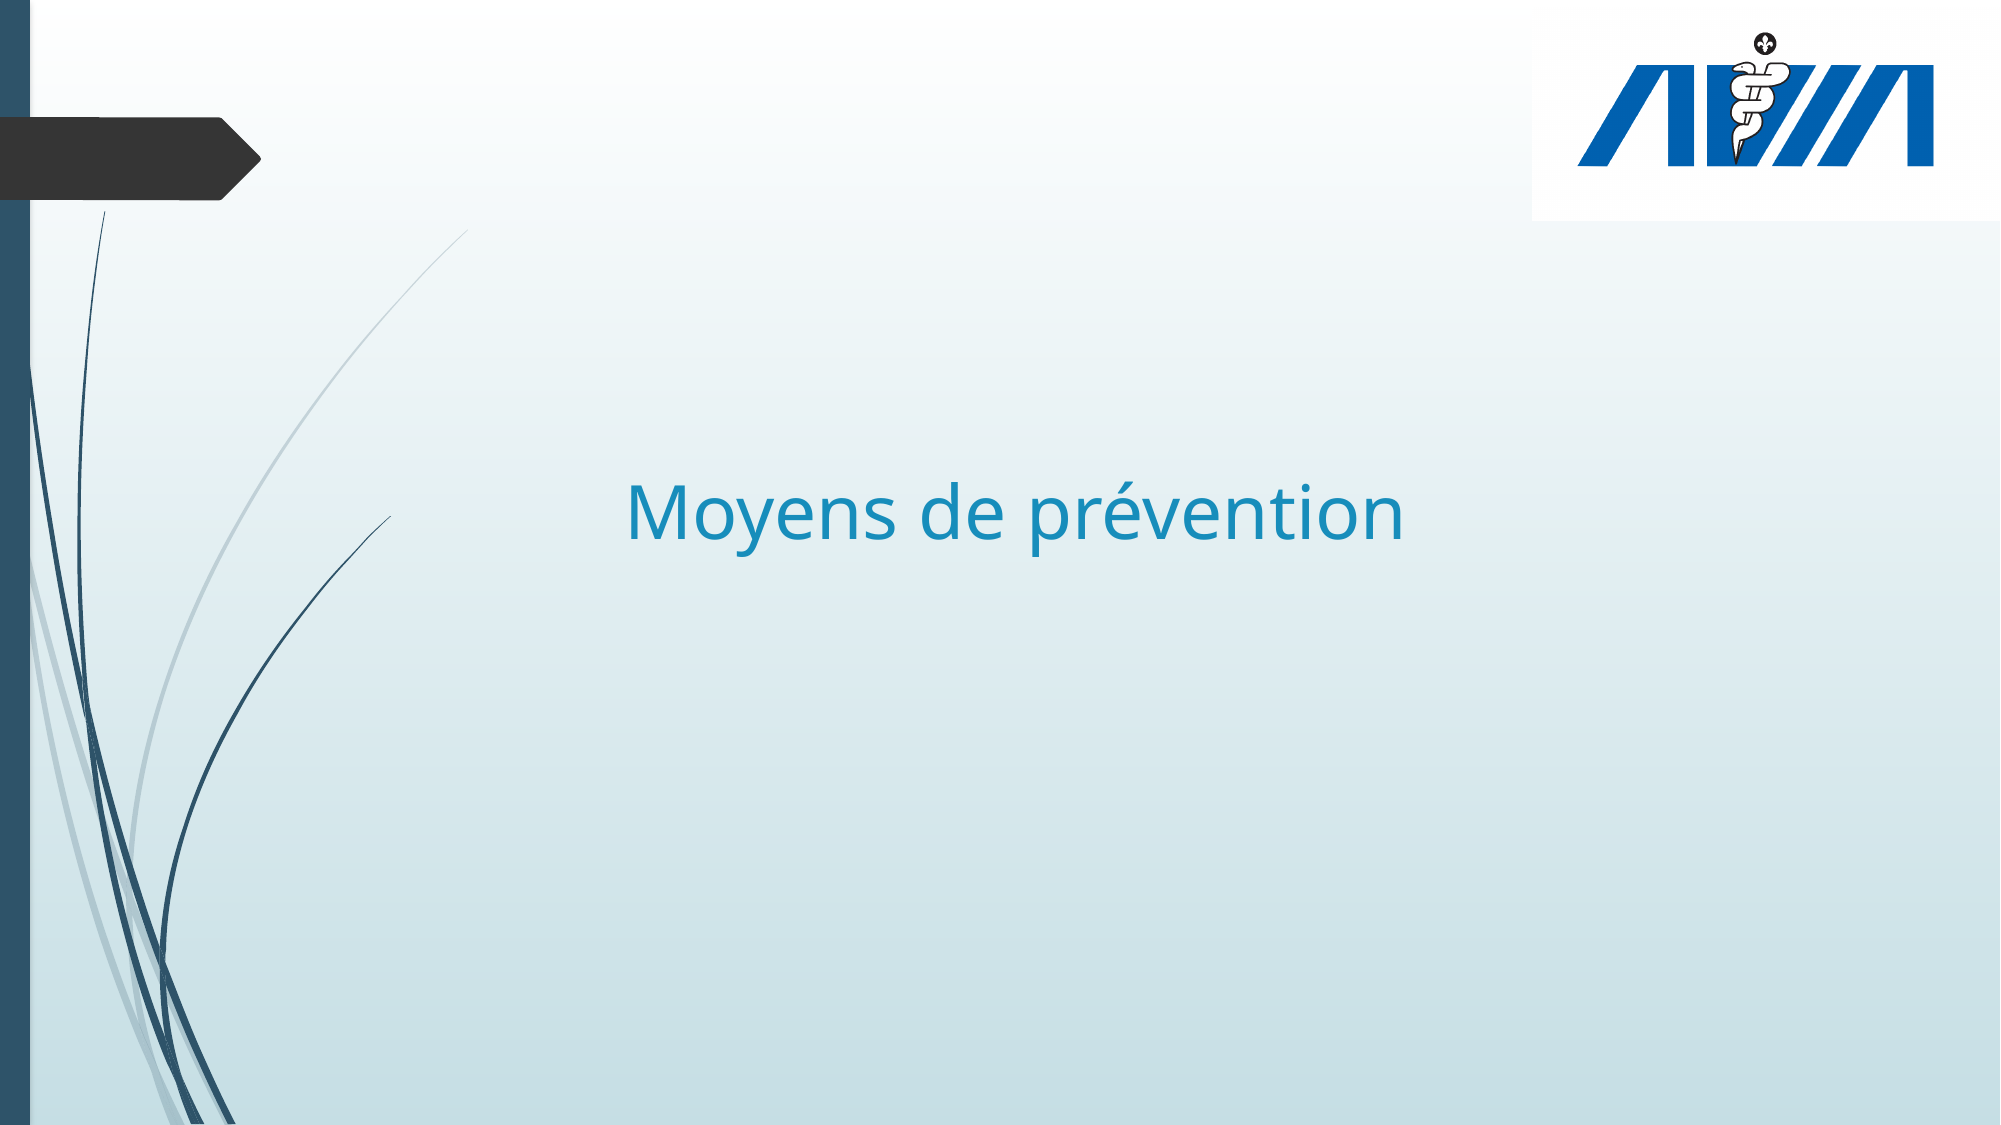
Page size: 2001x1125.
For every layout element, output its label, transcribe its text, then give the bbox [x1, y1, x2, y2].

title Moyens de prévention [31, 457, 2000, 668]
picture [1532, 7, 2000, 221]
